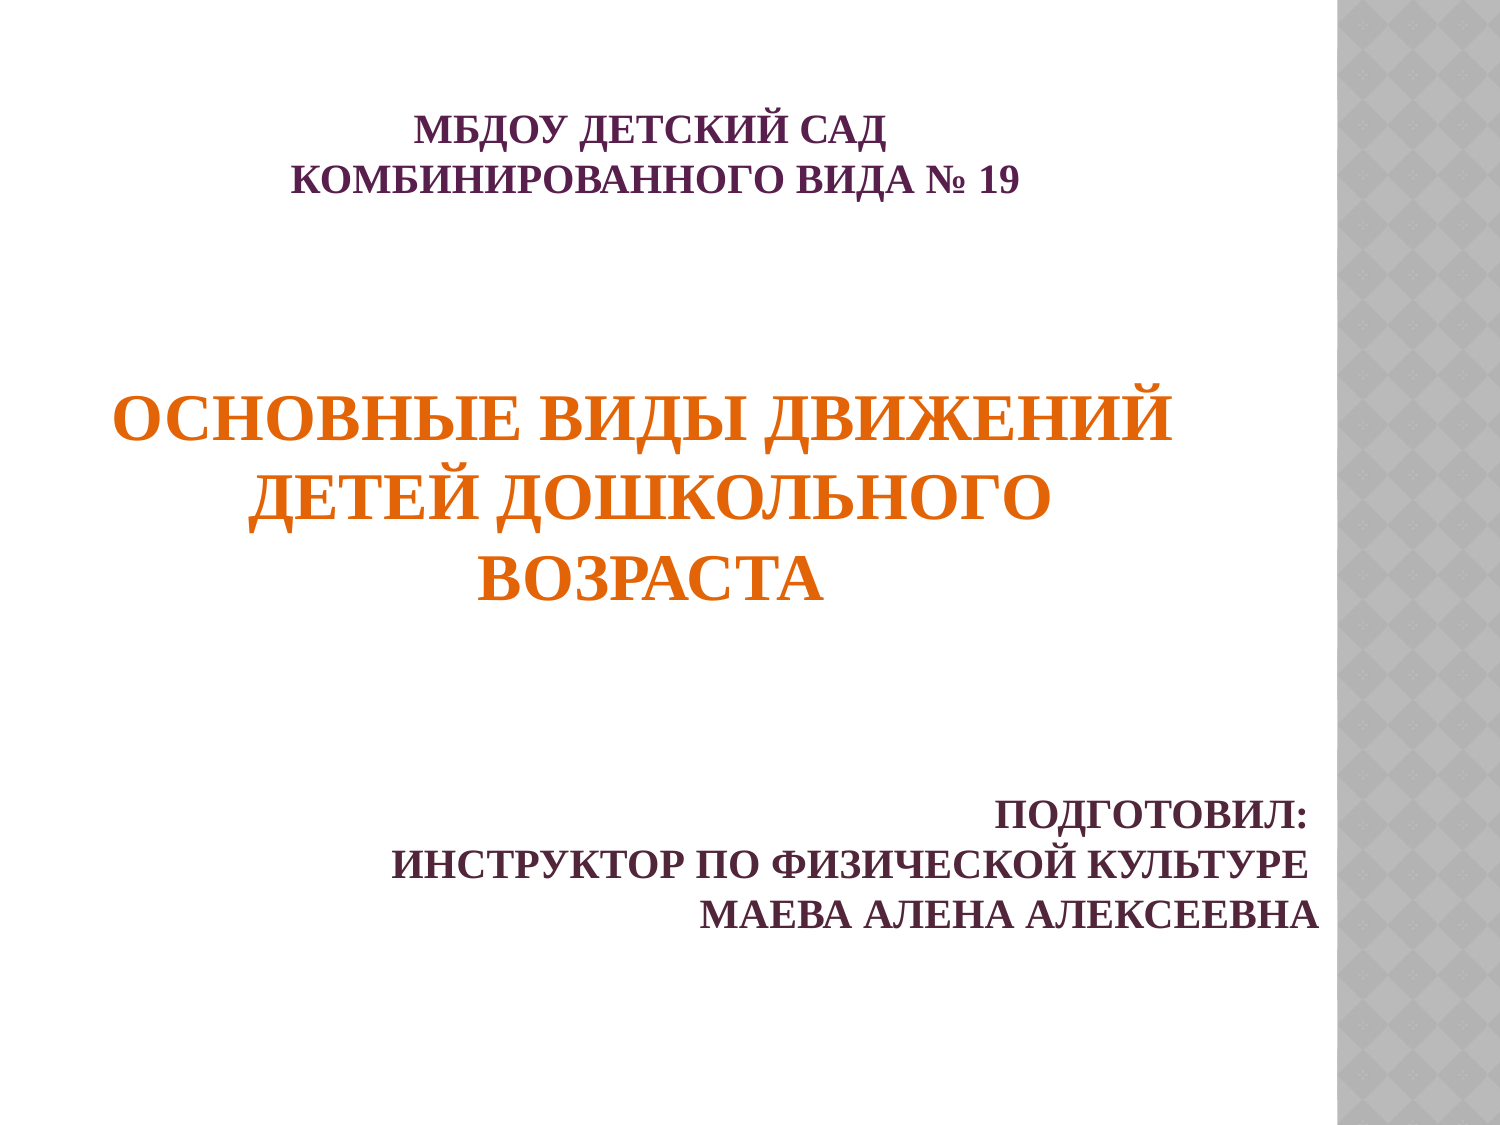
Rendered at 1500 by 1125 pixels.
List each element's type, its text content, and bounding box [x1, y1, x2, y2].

text_box Подготовил: инструктор по физической культуре Маева Алена Алексеевна [159, 786, 1328, 953]
text_box Основные виды движений Детей дошкольного возраста [96, 373, 1207, 622]
text_box МБДОУ детский сад комбинированного вида № 19 [100, 101, 1211, 203]
